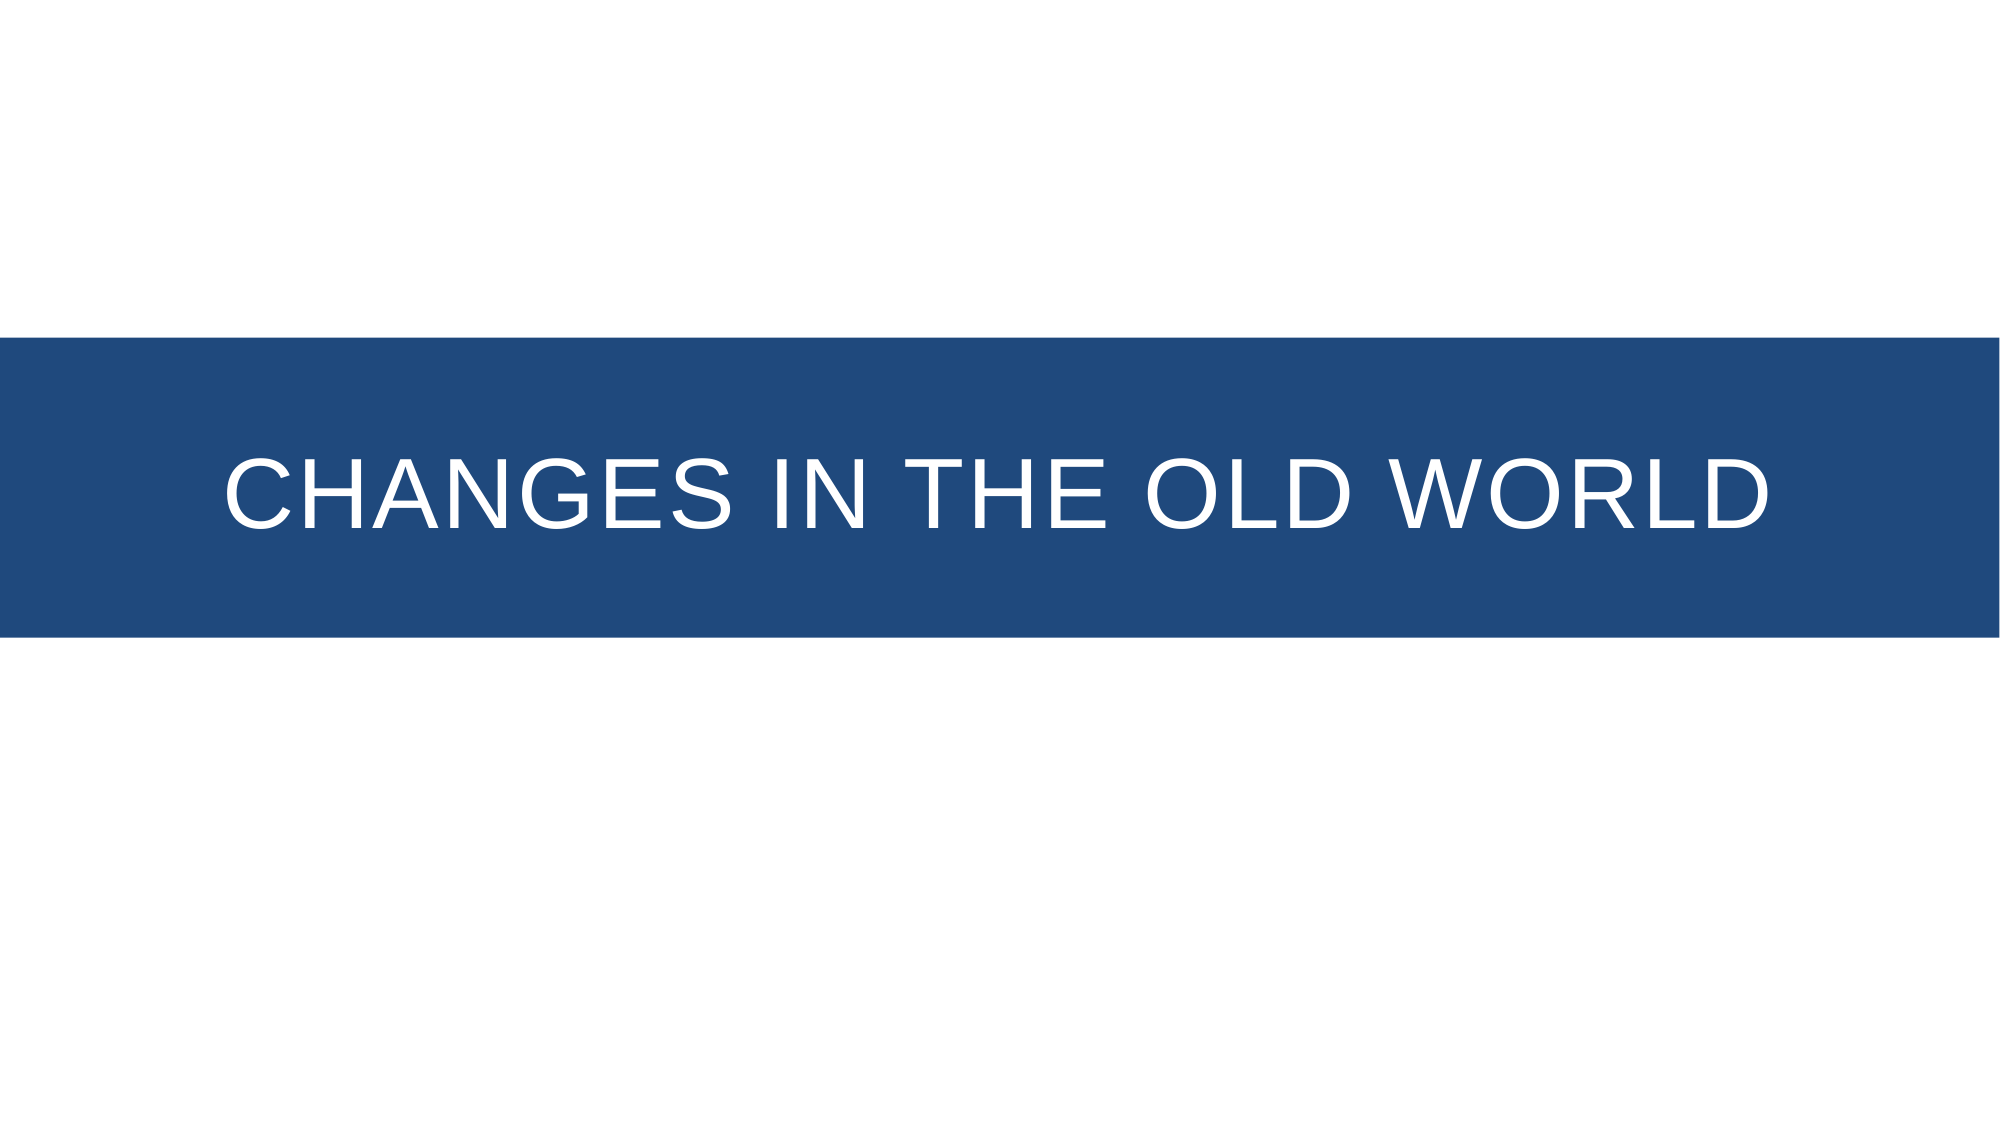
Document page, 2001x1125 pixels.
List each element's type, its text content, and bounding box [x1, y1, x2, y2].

title Changes in the old world [136, 362, 1862, 638]
